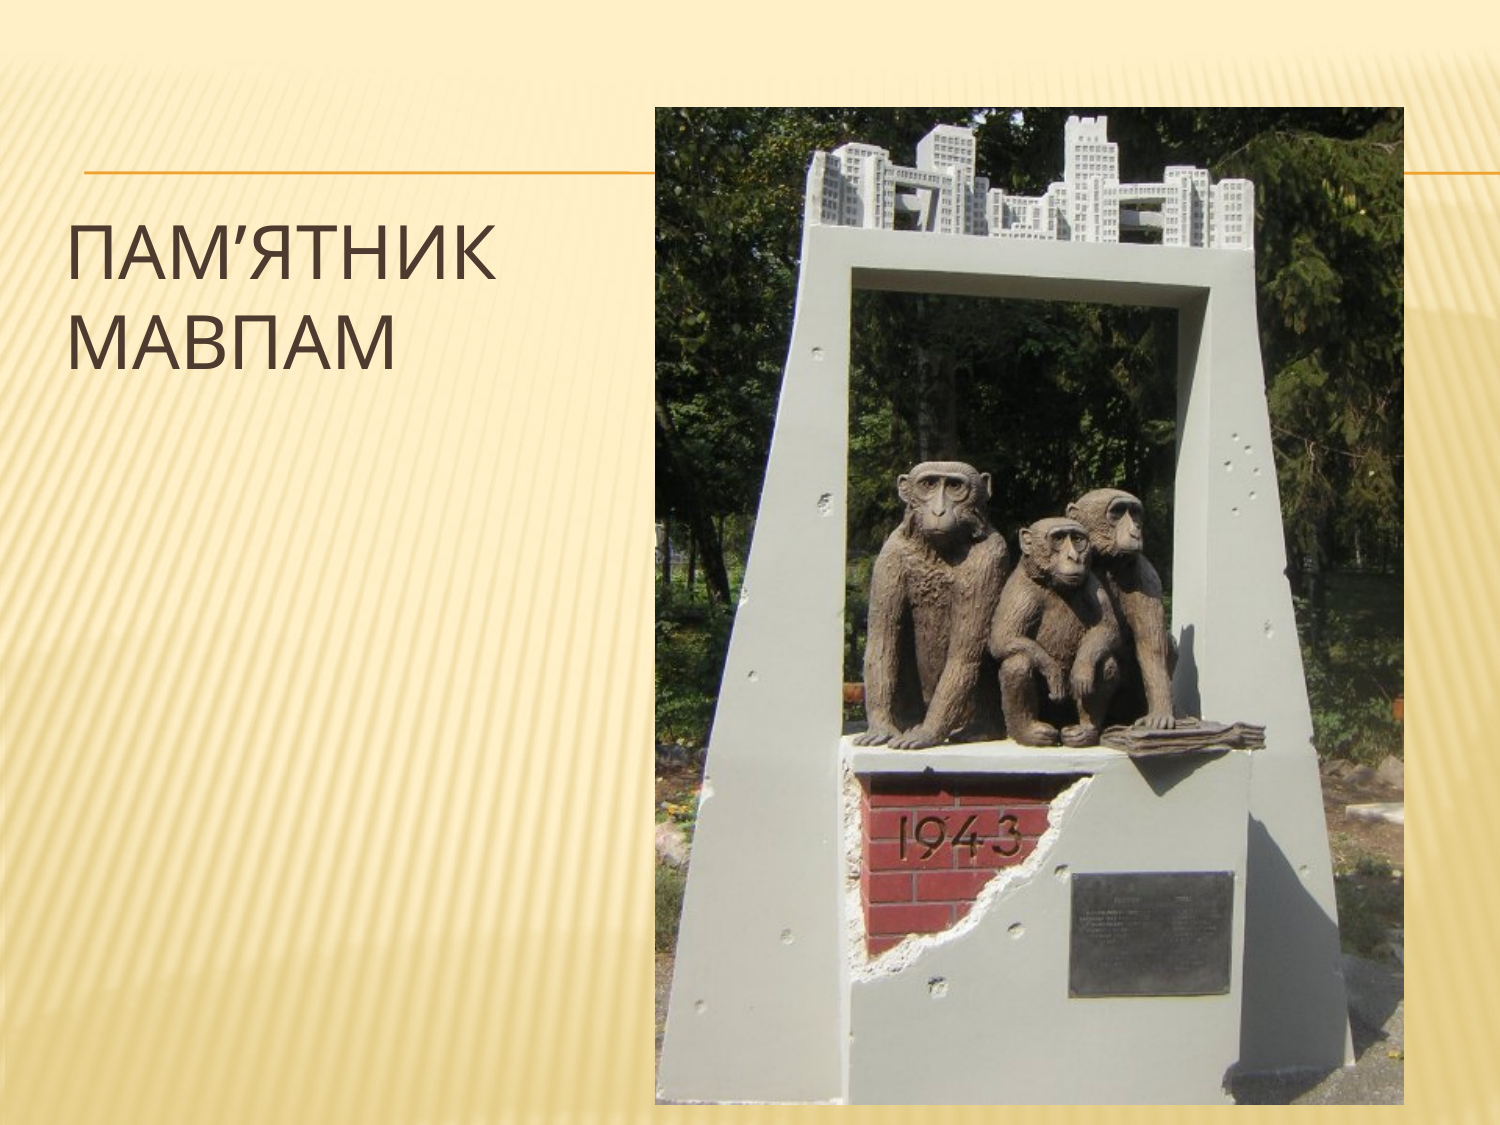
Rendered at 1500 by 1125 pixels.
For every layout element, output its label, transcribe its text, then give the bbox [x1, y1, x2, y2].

picture [655, 106, 1405, 1105]
title Пам’ятник мавпам [49, 75, 597, 516]
